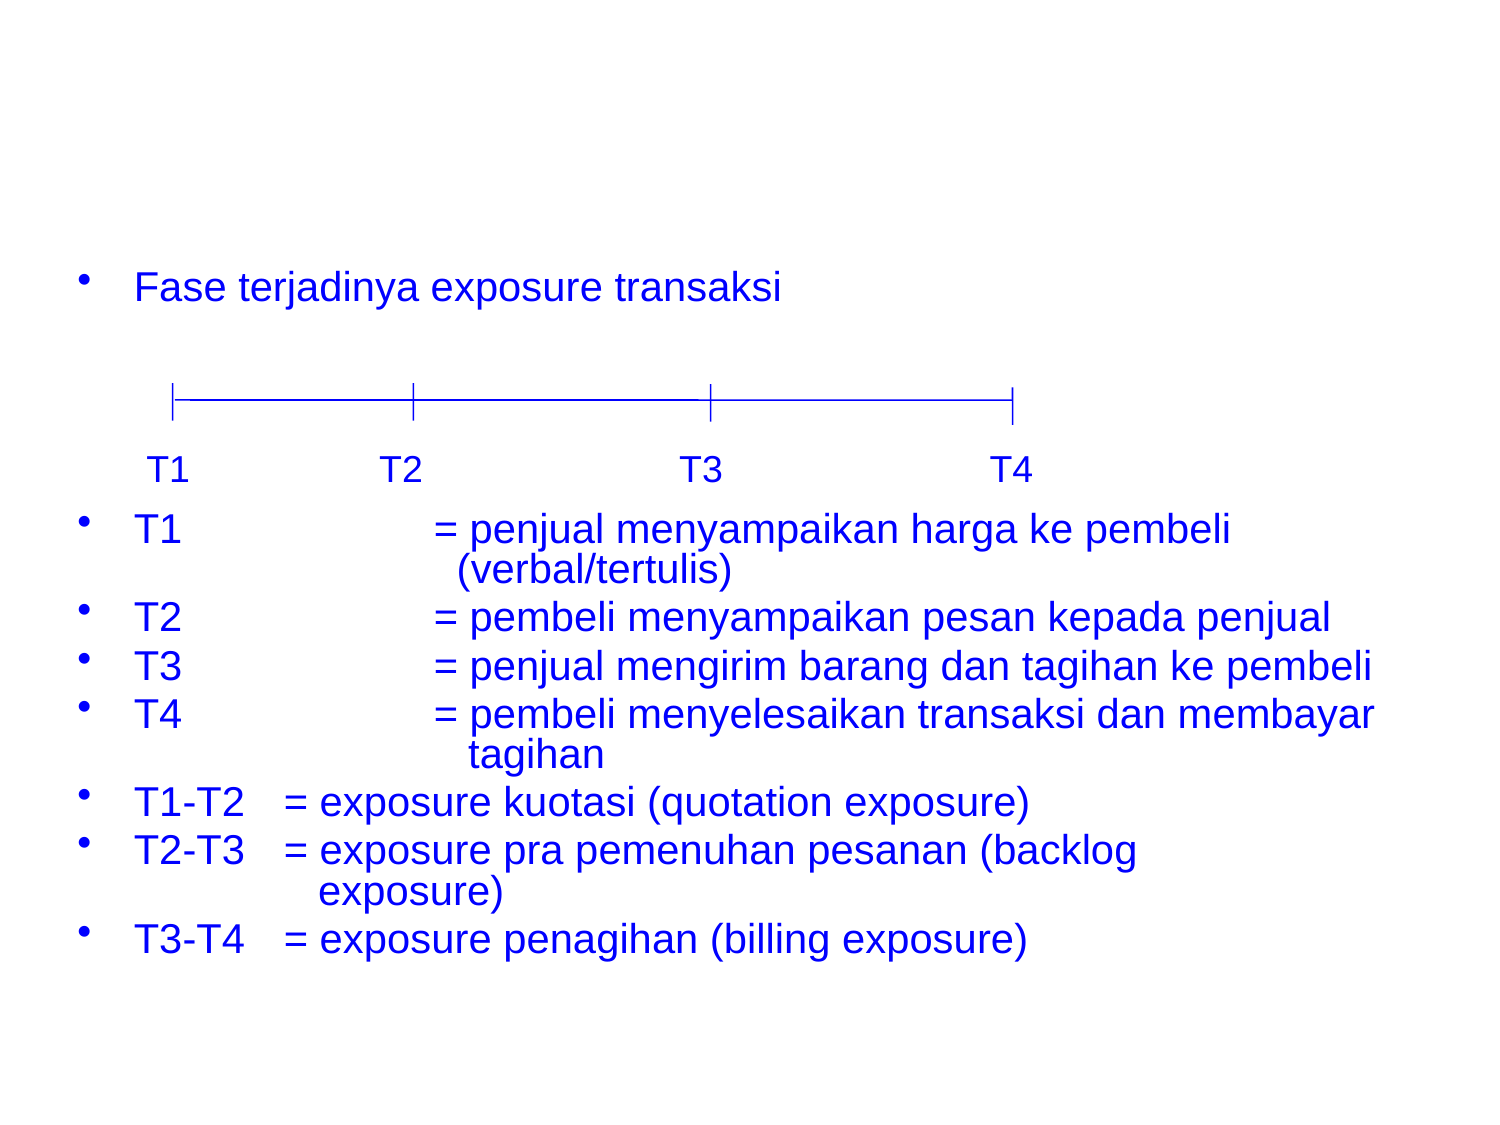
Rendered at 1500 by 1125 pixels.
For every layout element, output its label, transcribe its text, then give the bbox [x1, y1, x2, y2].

list Fase terjadinya exposure transaksi T1 = penjual menyampaikan harga ke pembeli (verbal/tertulis) T2 = pembeli menyampaikan pesan kepada penjual T3 = penjual mengirim barang dan tagihan ke pembeli T4 = pembeli menyelesaikan transaksi dan membayar tagihan T1-T2 = exposure kuotasi (quotation exposure) T2-T3 = exposure pra pemenuhan pesanan (backlog exposure) T3-T4 = exposure penagihan (billing exposure) [62, 262, 1413, 1005]
text_box T1 T2 T3 T4 [99, 437, 1049, 498]
